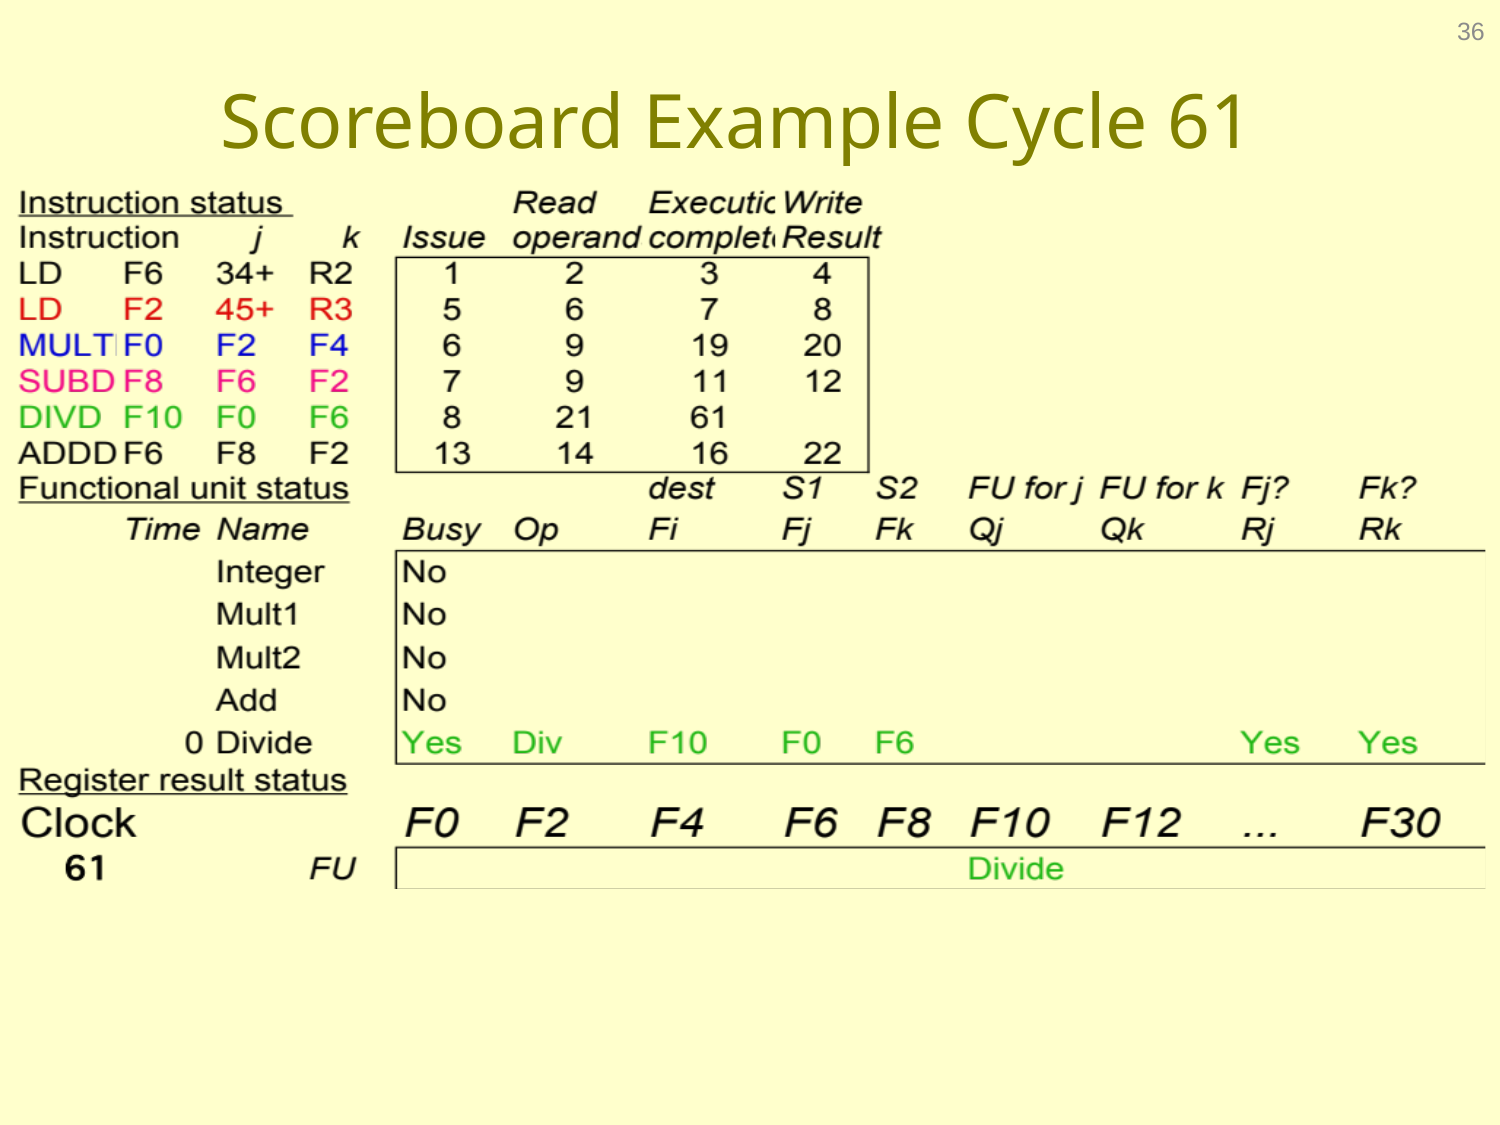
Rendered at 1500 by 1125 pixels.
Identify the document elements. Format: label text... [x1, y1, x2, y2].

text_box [11, 185, 1486, 889]
slide_number 36 [1149, 1, 1500, 61]
title Scoreboard Example Cycle 61 [87, 24, 1388, 183]
